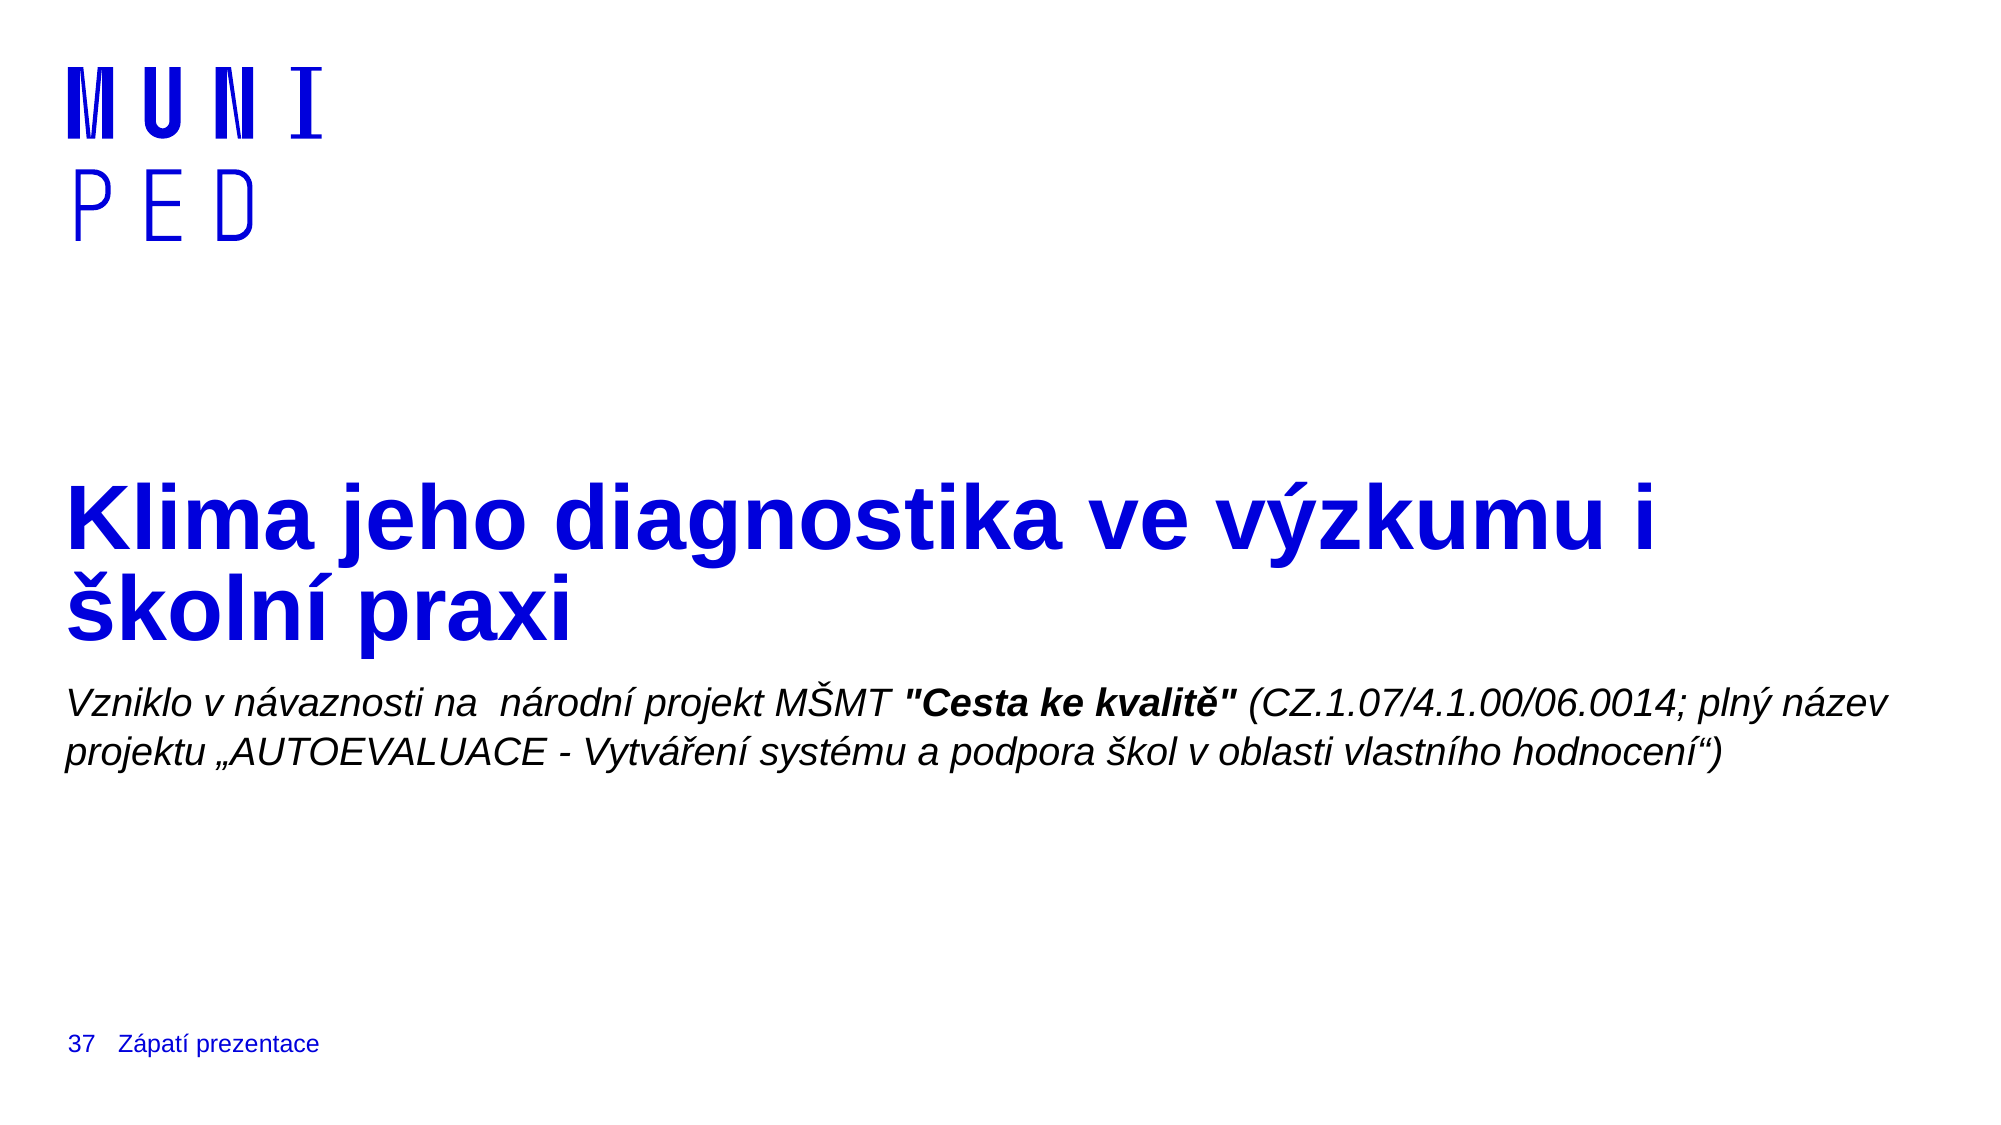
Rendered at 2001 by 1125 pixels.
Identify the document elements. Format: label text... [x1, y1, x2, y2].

subtitle Vzniklo v návaznosti na národní projekt MŠMT "Cesta ke kvalitě" (CZ.1.07/4.1.00/06.0014; plný název projektu „AUTOEVALUACE - Vytváření systému a podpora škol v oblasti vlastního hodnocení“) [65, 675, 1930, 790]
footer Zápatí prezentace [118, 1021, 1418, 1063]
title Klima jeho diagnostika ve výzkumu i školní praxi [65, 475, 1930, 668]
slide_number 37 [67, 1021, 110, 1063]
